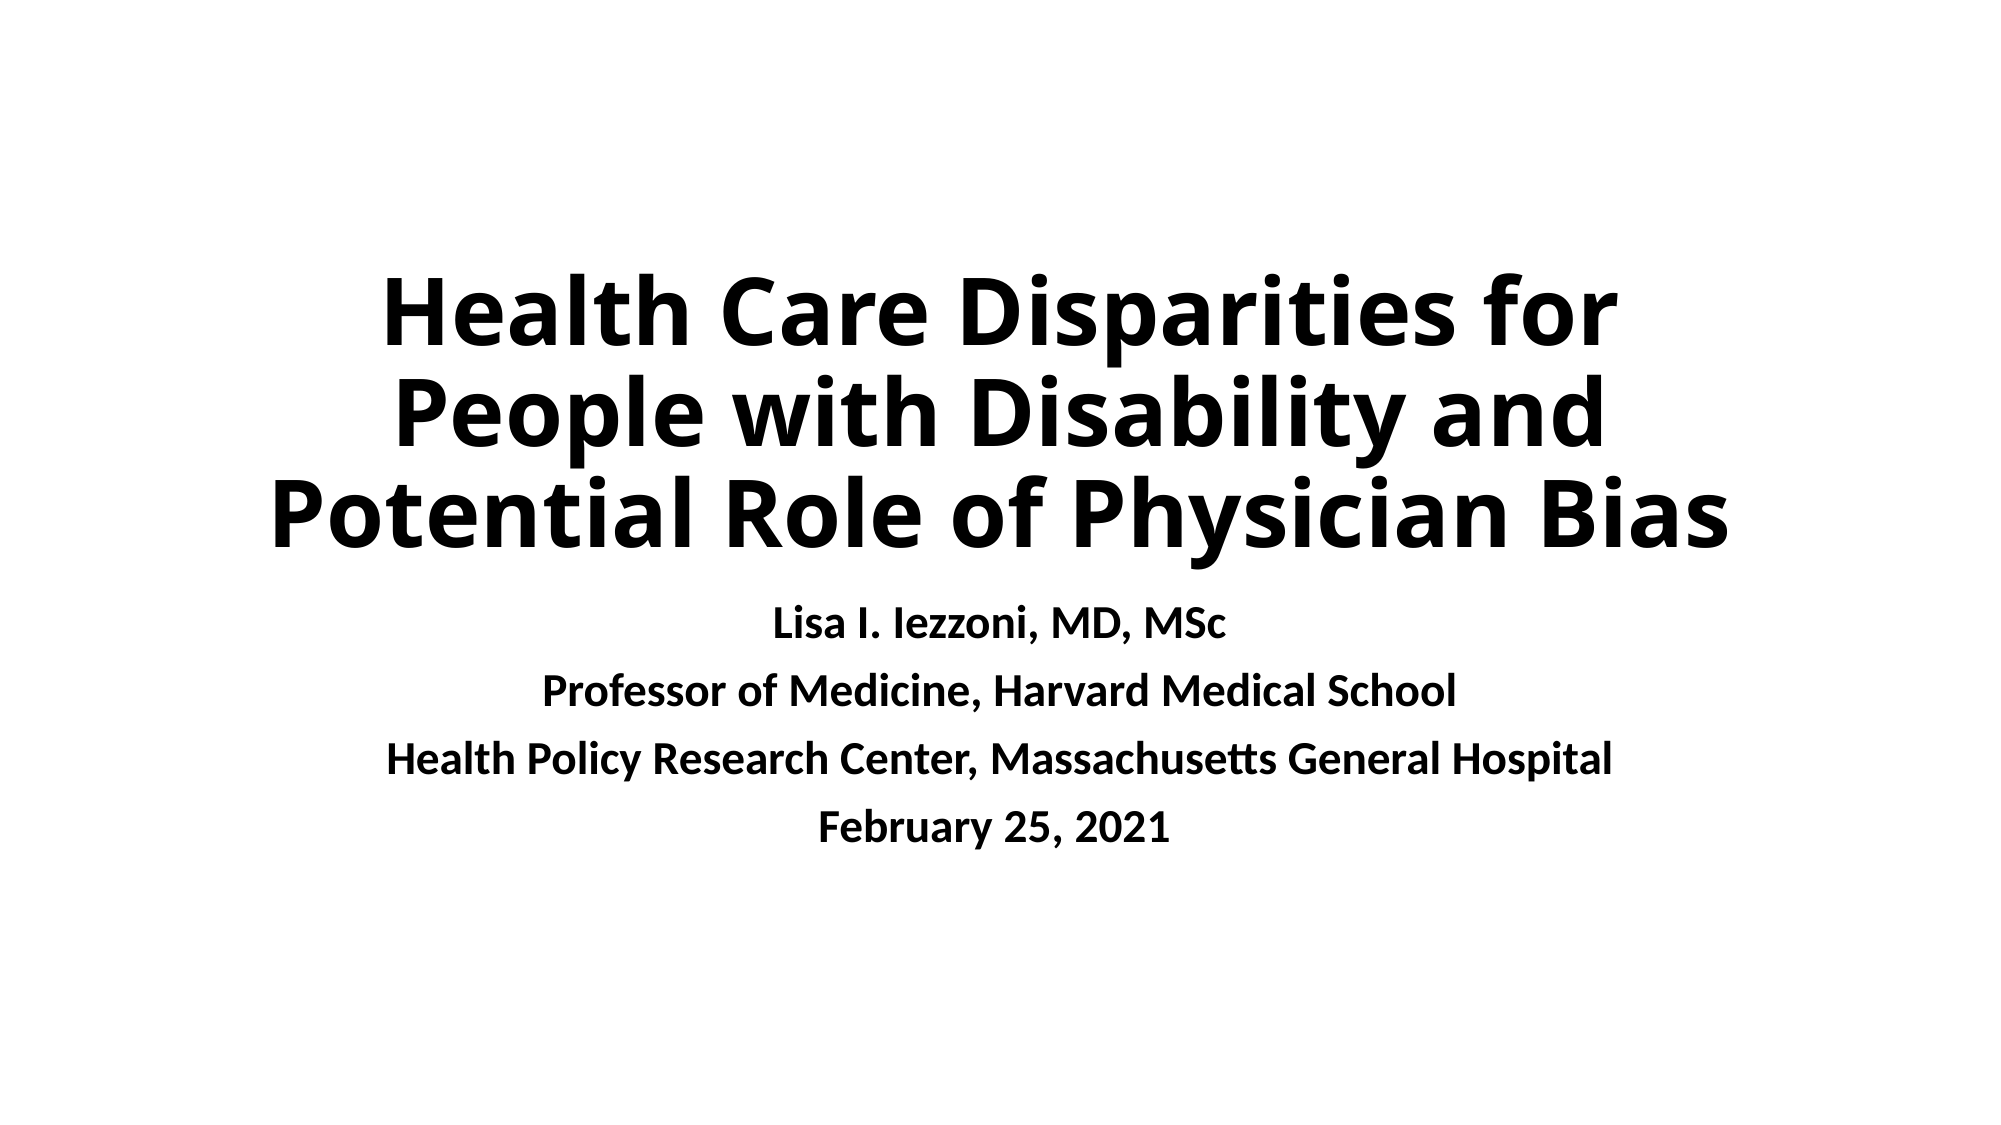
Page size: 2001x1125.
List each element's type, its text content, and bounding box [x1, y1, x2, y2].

subtitle Lisa I. Iezzoni, MD, MSc Professor of Medicine, Harvard Medical School Health Policy Research Center, Massachusetts General Hospital February 25, 2021 [249, 590, 1750, 863]
title Health Care Disparities for People with Disability and Potential Role of Physician Bias [249, 184, 1750, 576]
